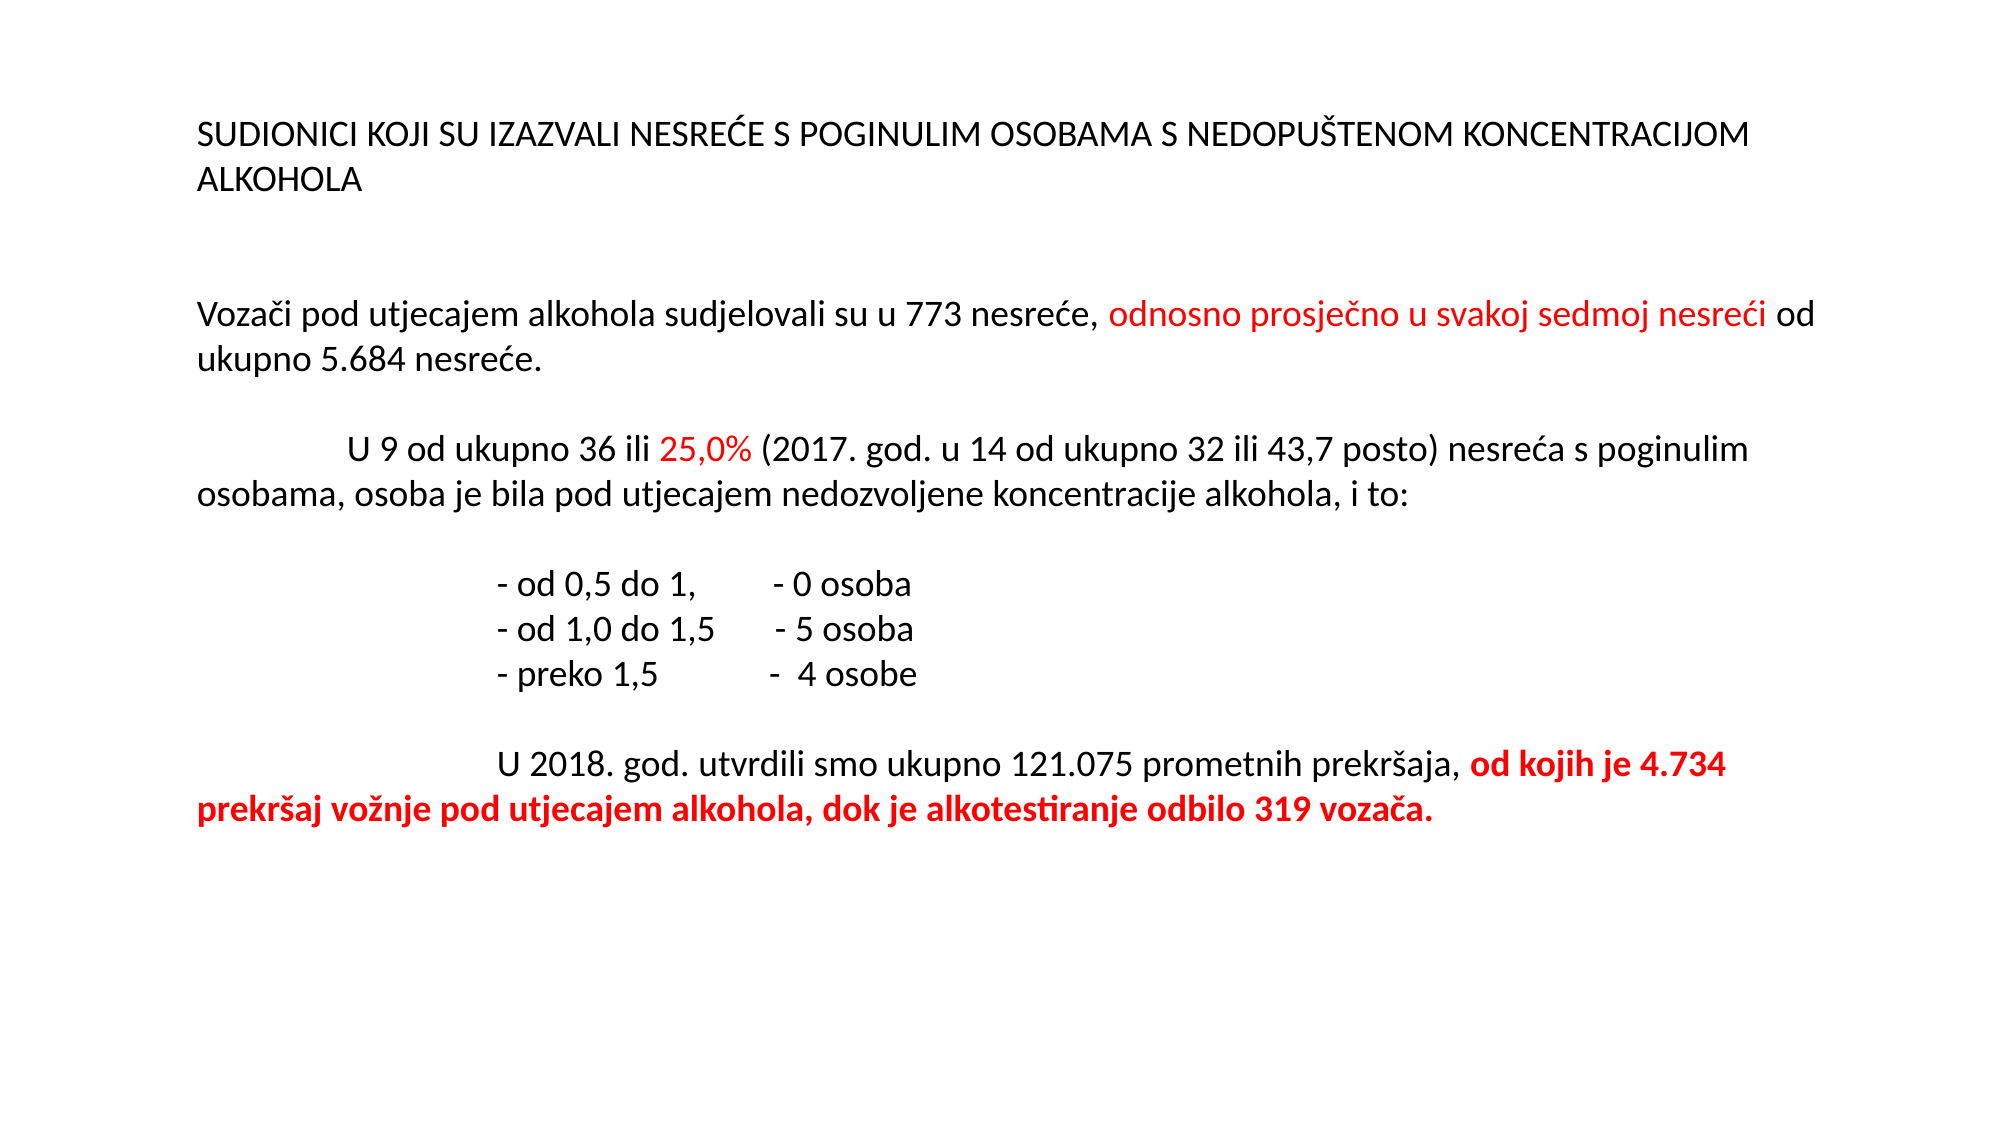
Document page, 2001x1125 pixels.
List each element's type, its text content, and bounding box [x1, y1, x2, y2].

text_box SUDIONICI KOJI SU IZAZVALI NESREĆE S POGINULIM OSOBAMA S NEDOPUŠTENOM KONCENTRACIJOM ALKOHOLA Vozači pod utjecajem alkohola sudjelovali su u 773 nesreće, odnosno prosječno u svakoj sedmoj nesreći od ukupno 5.684 nesreće. U 9 od ukupno 36 ili 25,0% (2017. god. u 14 od ukupno 32 ili 43,7 posto) nesreća s poginulim osobama, osoba je bila pod utjecajem nedozvoljene koncentracije alkohola, i to: - od 0,5 do 1, - 0 osoba - od 1,0 do 1,5 - 5 osoba - preko 1,5 - 4 osobe U 2018. god. utvrdili smo ukupno 121.075 prometnih prekršaja, od kojih je 4.734 prekršaj vožnje pod utjecajem alkohola, dok je alkotestiranje odbilo 319 vozača. [182, 101, 1852, 837]
